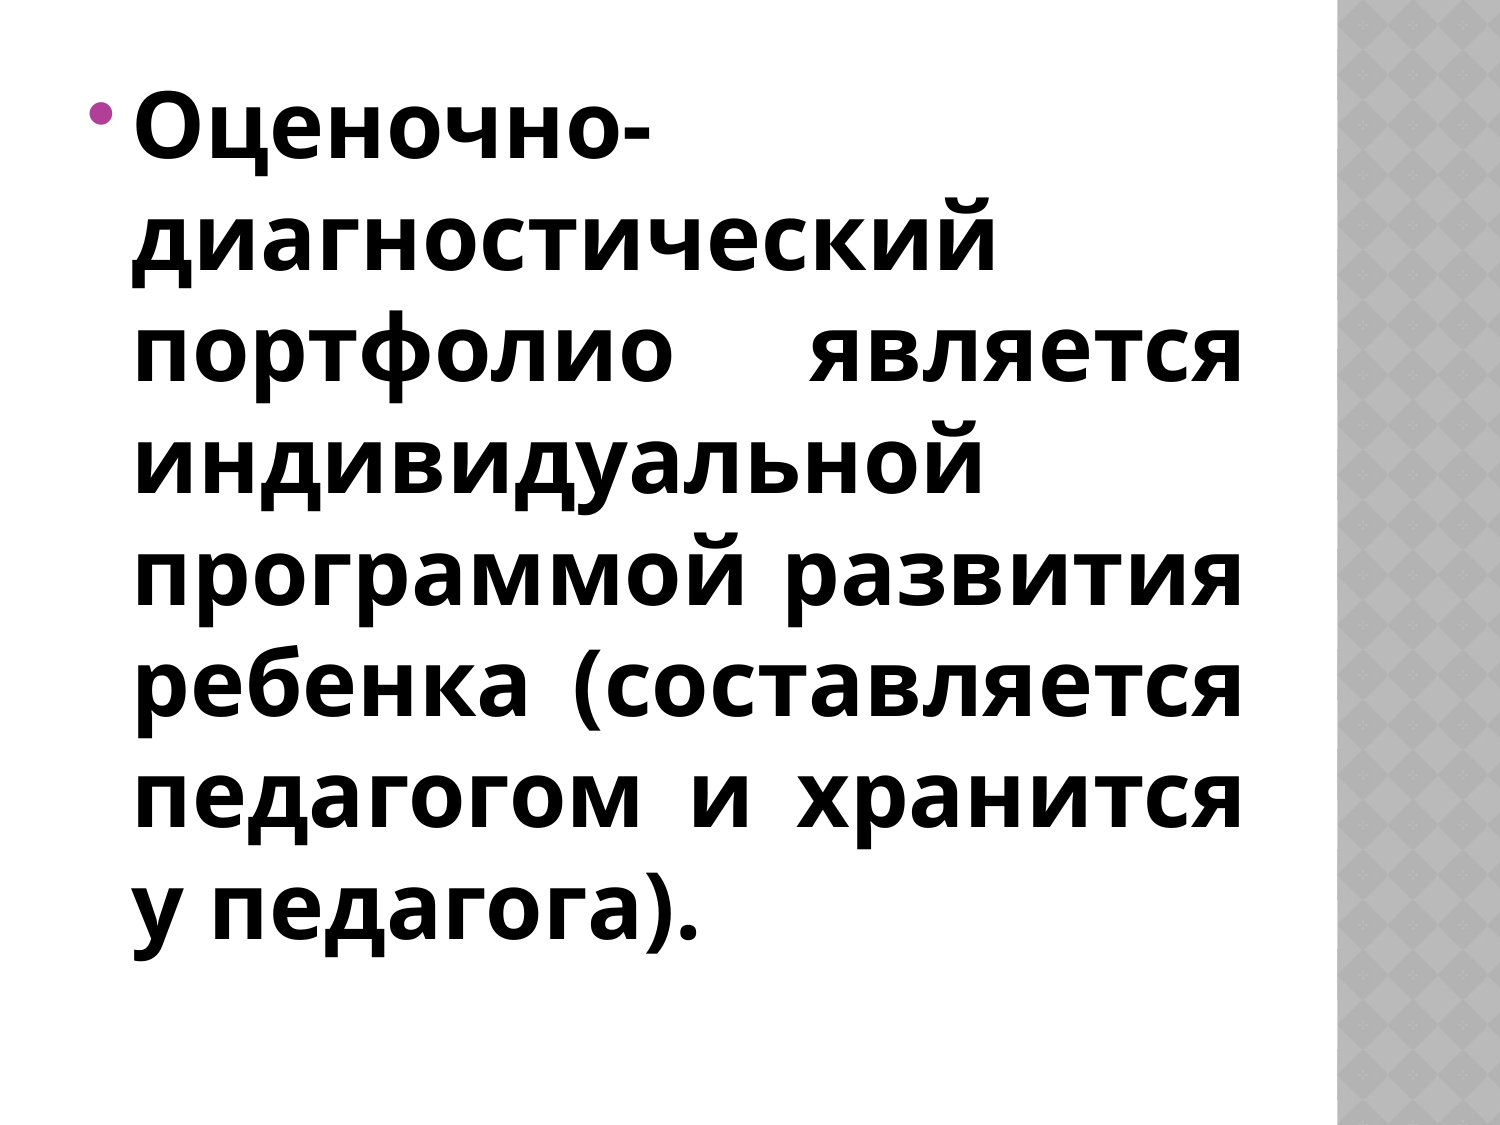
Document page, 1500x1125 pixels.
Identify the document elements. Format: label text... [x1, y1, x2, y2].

list Оценочно-диагностический портфолио является индивидуальной программой развития ребенка (составляется педагогом и хранится у педагога). [75, 58, 1263, 1059]
